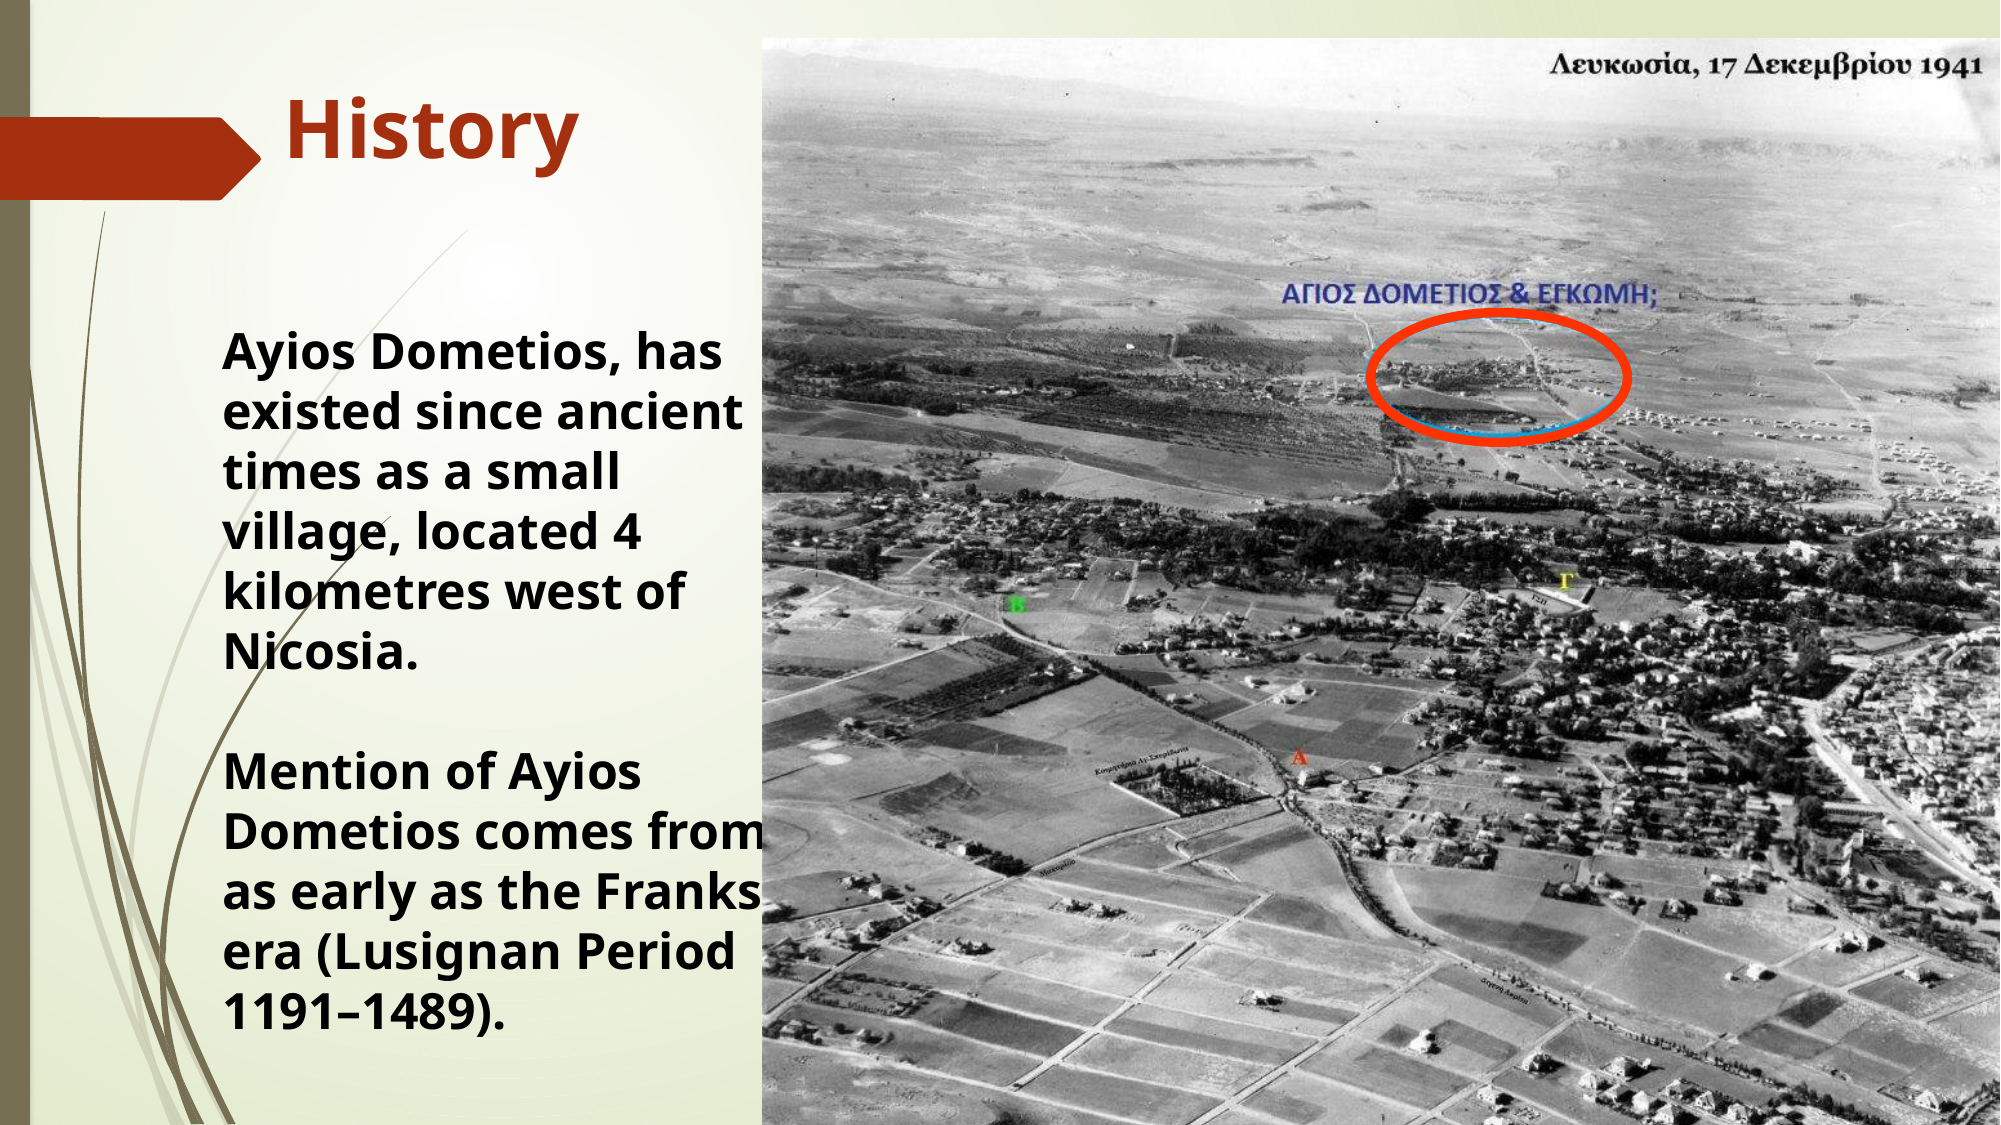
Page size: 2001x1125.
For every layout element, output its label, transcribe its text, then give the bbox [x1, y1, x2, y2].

picture [762, 37, 2000, 1125]
text_box Ayios Dometios, has existed since ancient times as a small village, located 4 kilometres west of Nicosia. Mention of Ayios Dometios comes from as early as the Franks era (Lusignan Period 1191–1489). [207, 312, 758, 1048]
title History [269, 70, 758, 281]
